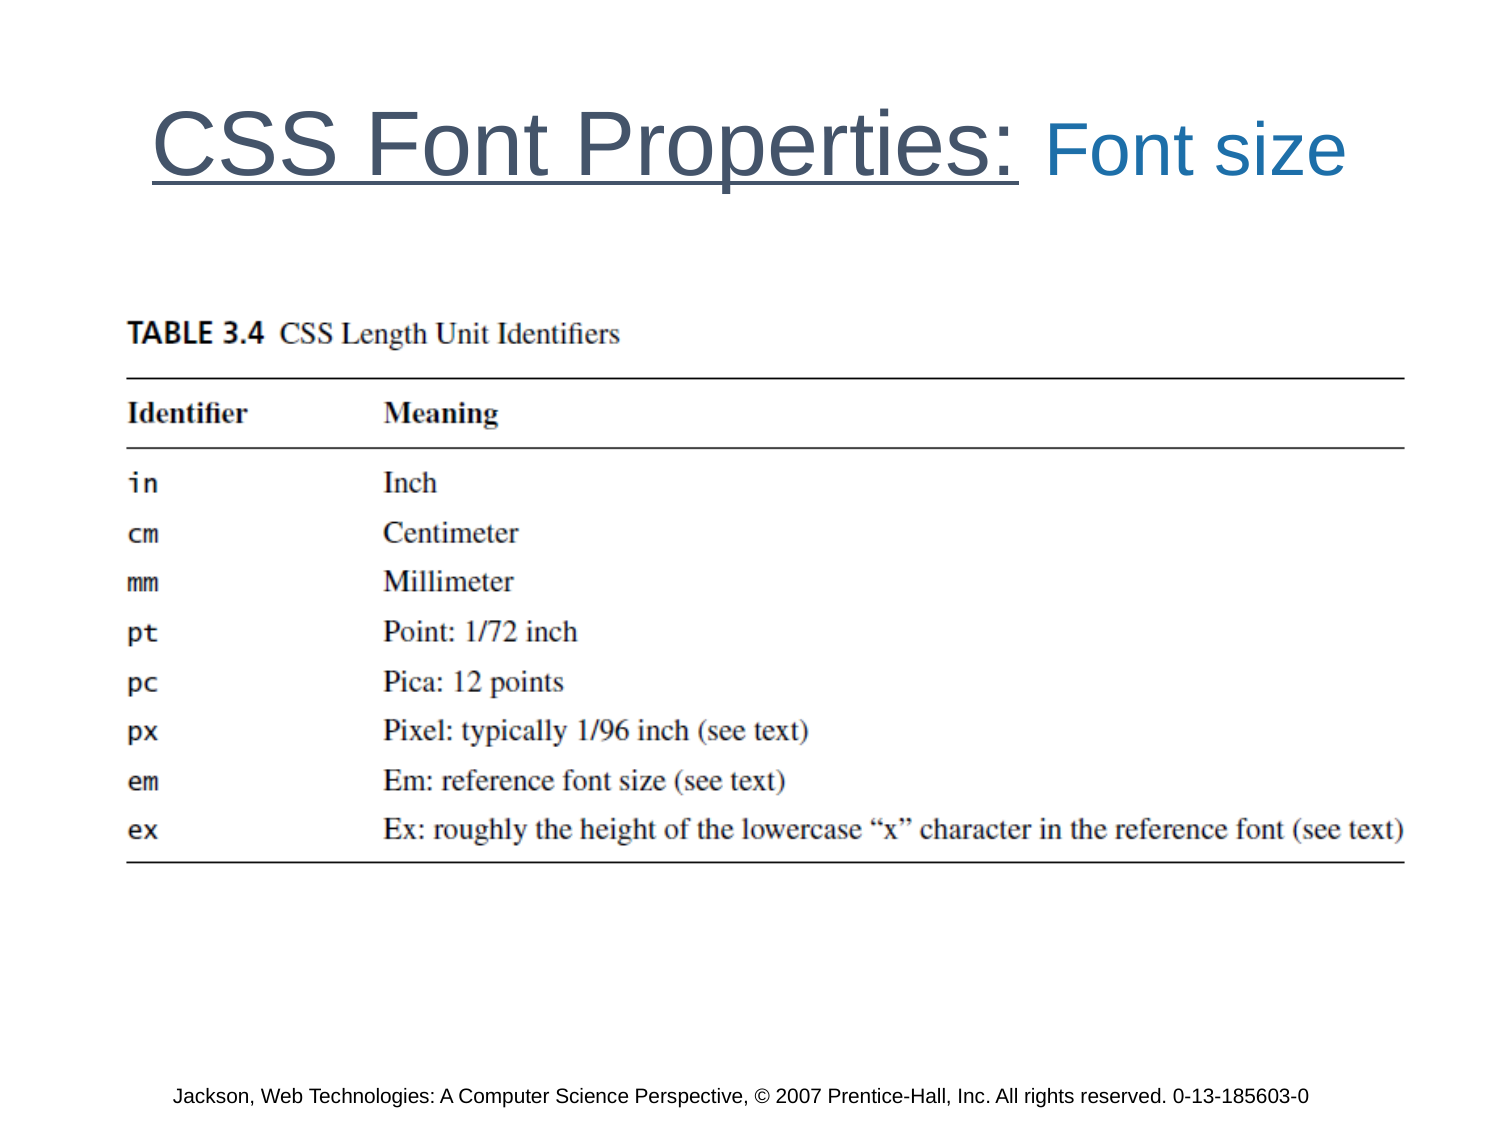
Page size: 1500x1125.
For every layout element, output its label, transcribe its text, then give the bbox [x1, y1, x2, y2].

title CSS Font Properties: Font size [75, 45, 1425, 233]
picture [117, 310, 1413, 870]
footer Jackson, Web Technologies: A Computer Science Perspective, © 2007 Prentice-Hall, Inc. All rights reserved. 0-13-185603-0 [75, 1074, 1413, 1103]
